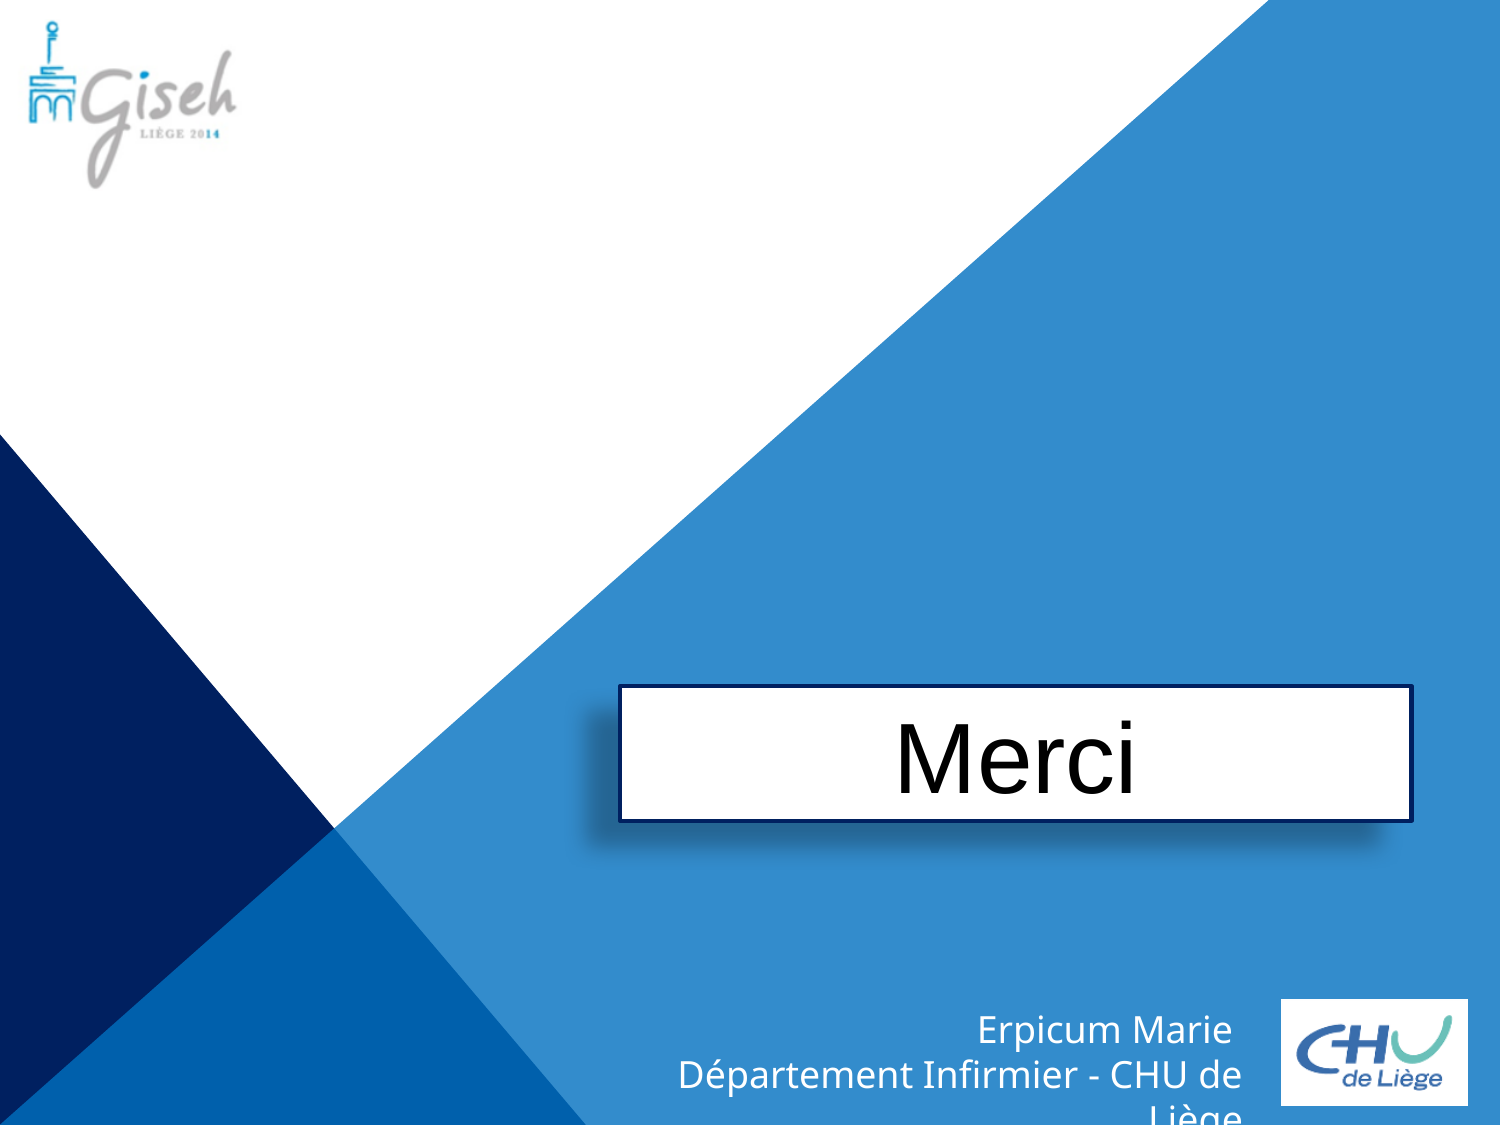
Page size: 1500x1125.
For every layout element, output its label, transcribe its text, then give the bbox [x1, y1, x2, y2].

text_box Merci [618, 684, 1414, 823]
picture [17, 18, 255, 191]
text_box Erpicum Marie Département Infirmier - CHU de Liège [620, 998, 1258, 1125]
picture [1281, 999, 1468, 1107]
